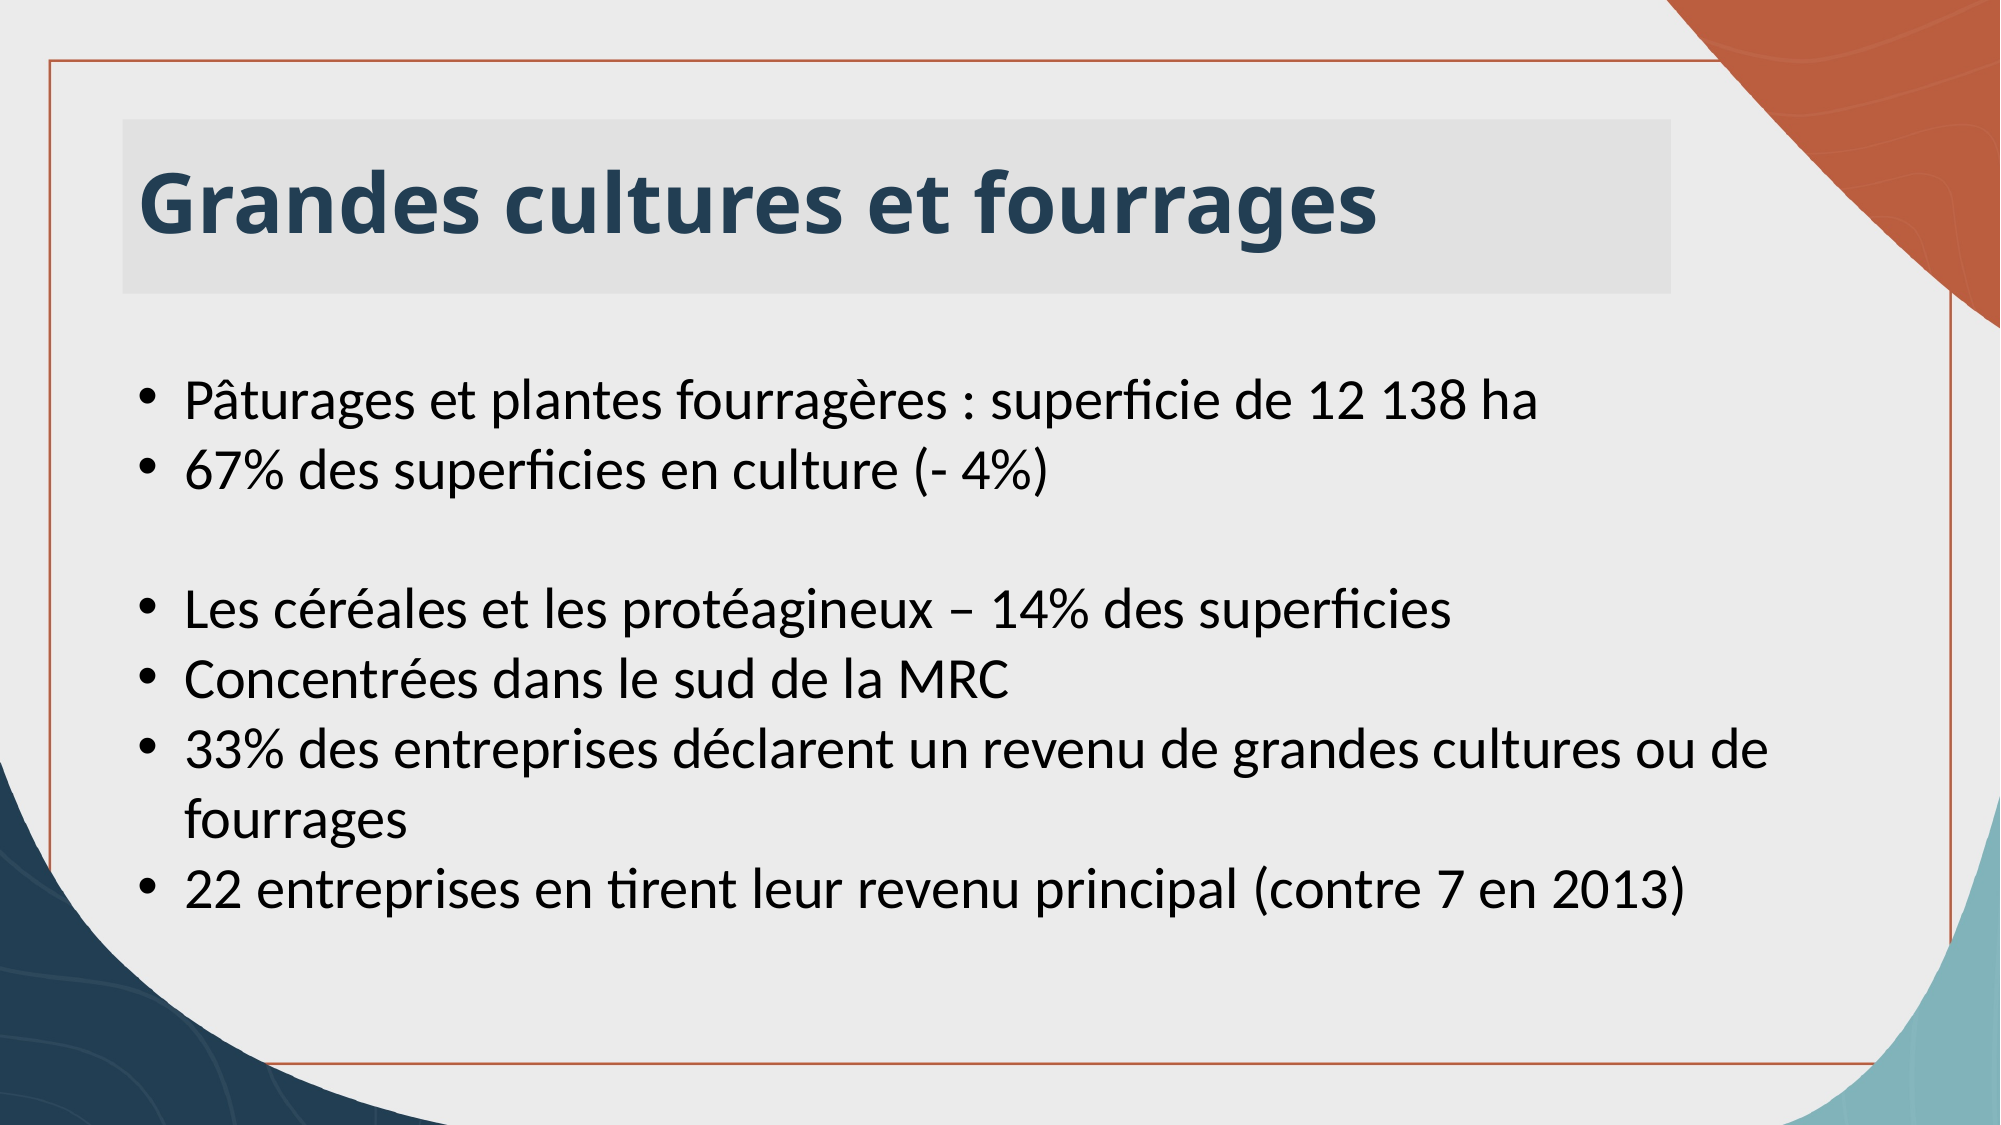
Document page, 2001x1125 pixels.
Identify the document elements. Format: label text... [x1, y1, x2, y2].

text_box Grandes cultures et fourrages [122, 118, 1672, 295]
text_box Pâturages et plantes fourragères : superficie de 12 138 ha 67% des superficies en culture (- 4%) Les céréales et les protéagineux – 14% des superficies Concentrées dans le sud de la MRC 33% des entreprises déclarent un revenu de grandes cultures ou de fourrages 22 entreprises en tirent leur revenu principal (contre 7 en 2013) [122, 353, 1833, 973]
picture [0, 0, 2000, 1125]
